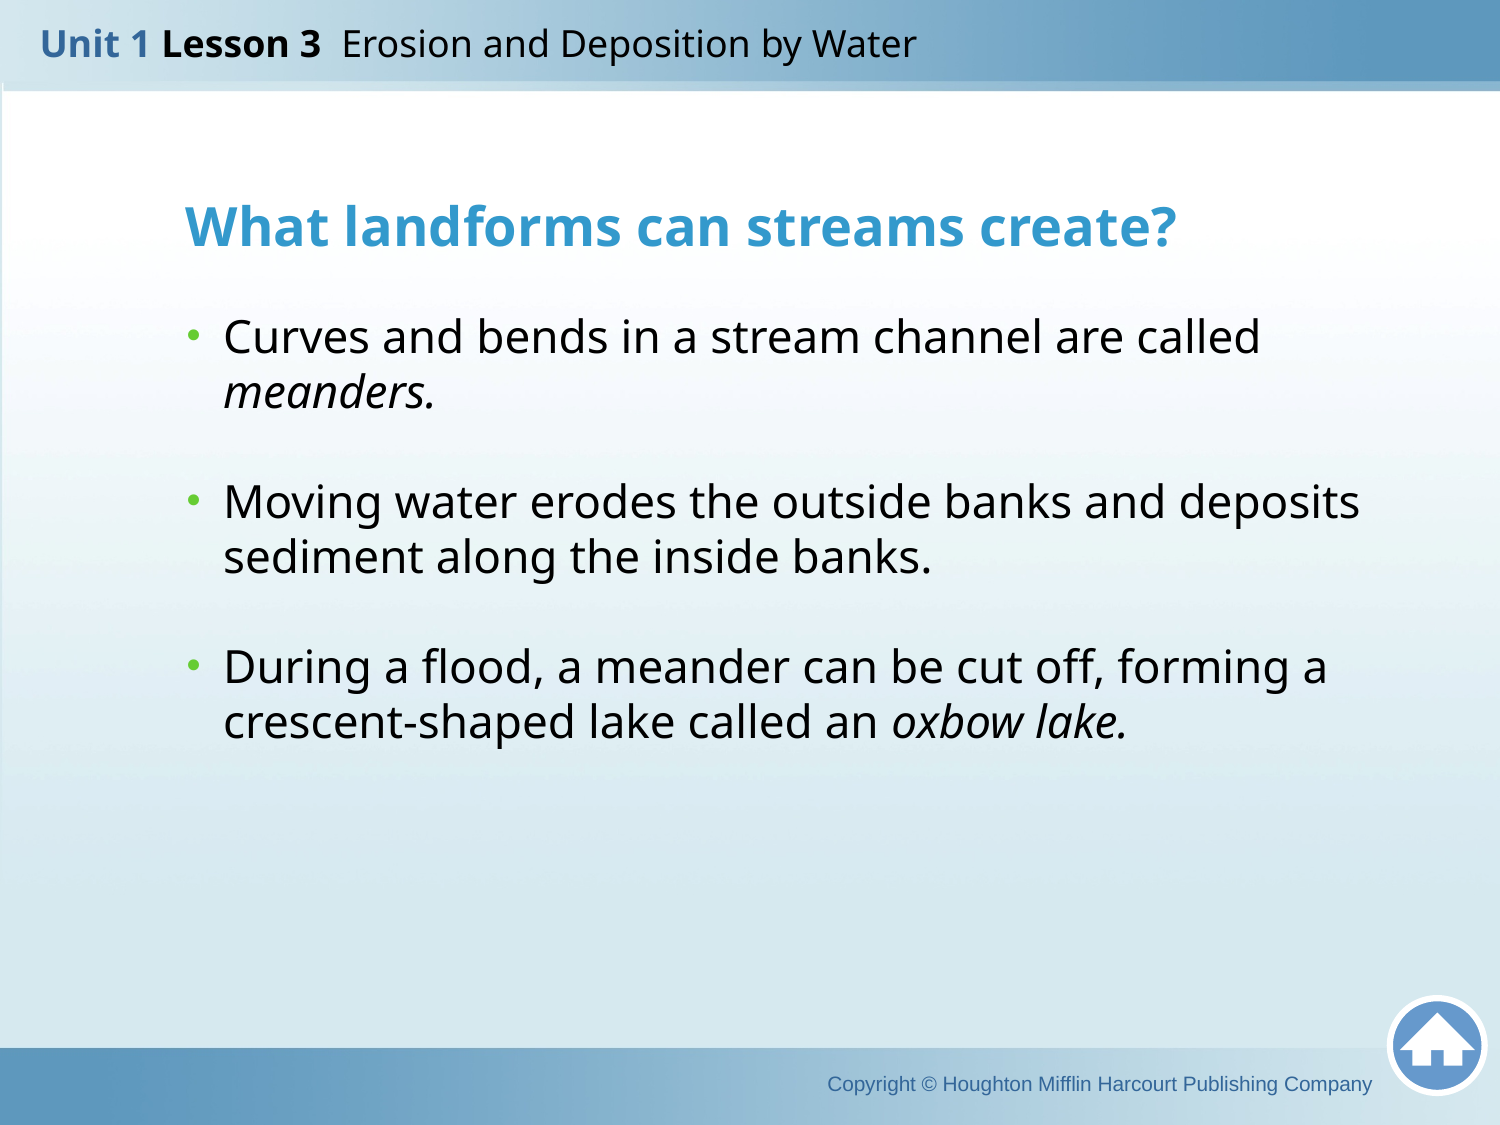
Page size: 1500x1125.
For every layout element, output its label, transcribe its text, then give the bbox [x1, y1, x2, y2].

text_box [1399, 1012, 1475, 1051]
text_box What landforms can streams create? [170, 174, 1417, 275]
text_box [1389, 998, 1485, 1093]
text_box [1443, 1050, 1463, 1066]
text_box Curves and bends in a stream channel are called meanders. Moving water erodes the outside banks and deposits sediment along the inside banks. During a flood, a meander can be cut off, forming a crescent-shaped lake called an oxbow lake. [170, 299, 1413, 988]
picture [0, 0, 1500, 1125]
text_box Copyright © Houghton Mifflin Harcourt Publishing Company [699, 1062, 1388, 1103]
text_box Unit 1 Lesson 3 Erosion and Deposition by Water [24, 12, 1300, 73]
text_box [1412, 1050, 1432, 1066]
